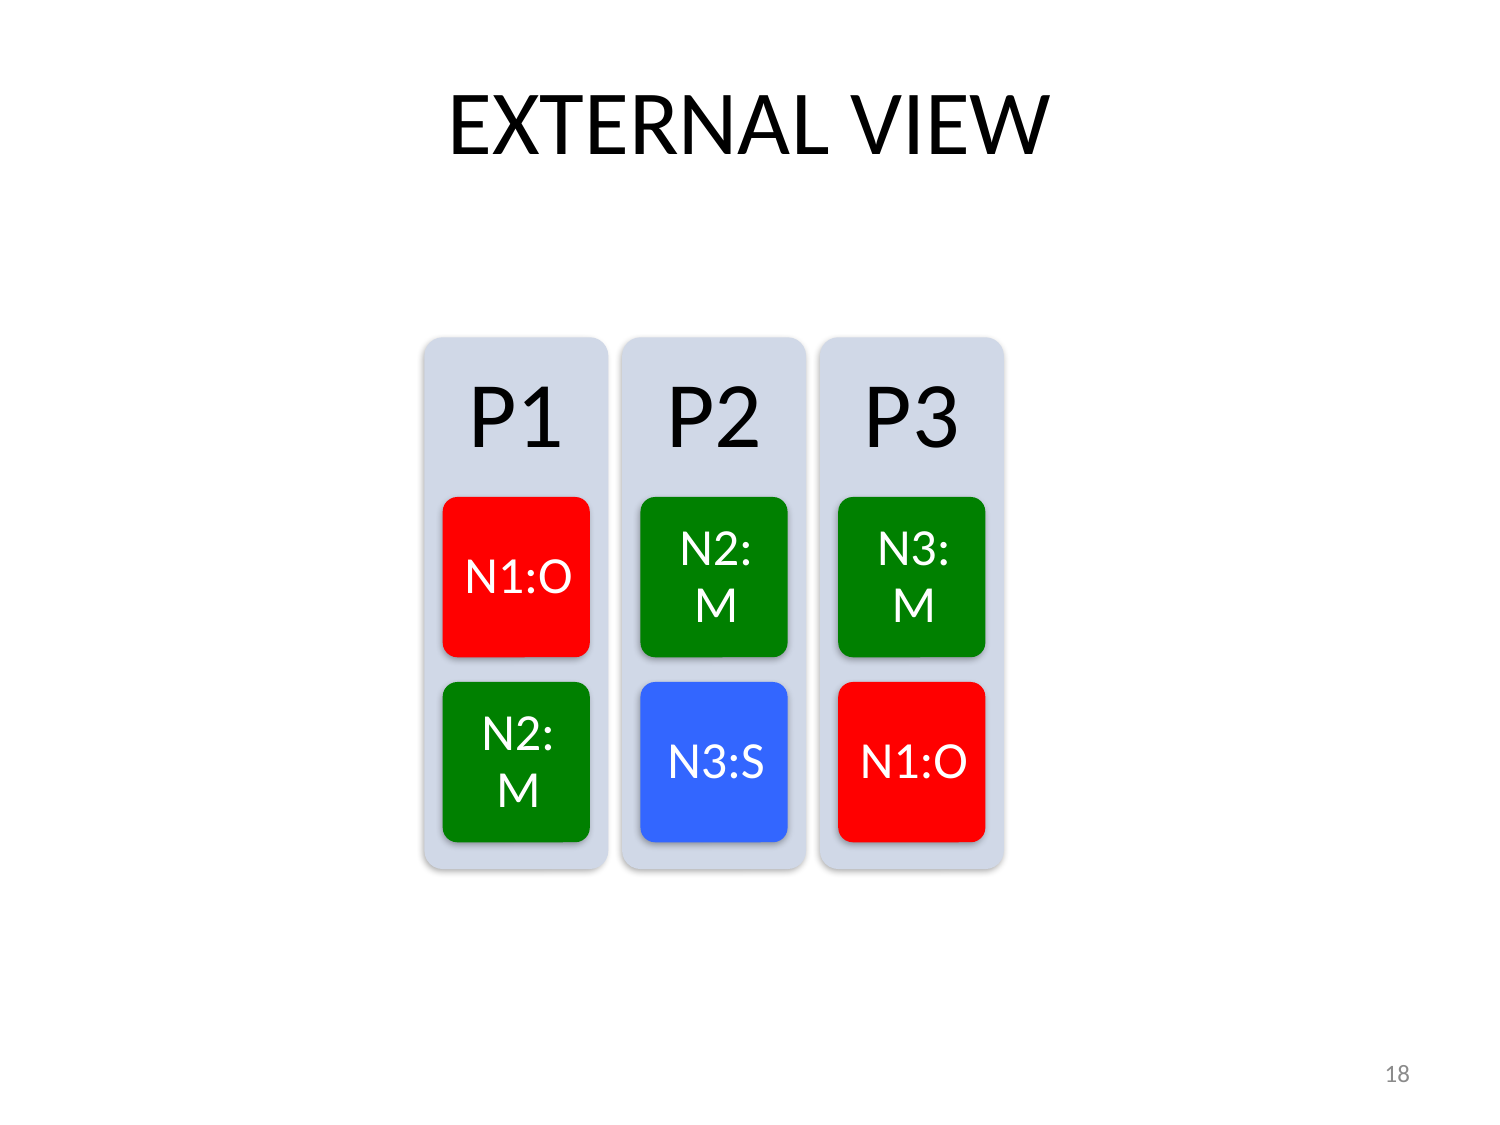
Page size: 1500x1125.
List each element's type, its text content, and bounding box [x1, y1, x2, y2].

title EXTERNAL VIEW [0, 0, 1500, 236]
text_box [423, 336, 1005, 870]
slide_number 18 [1074, 1042, 1425, 1103]
